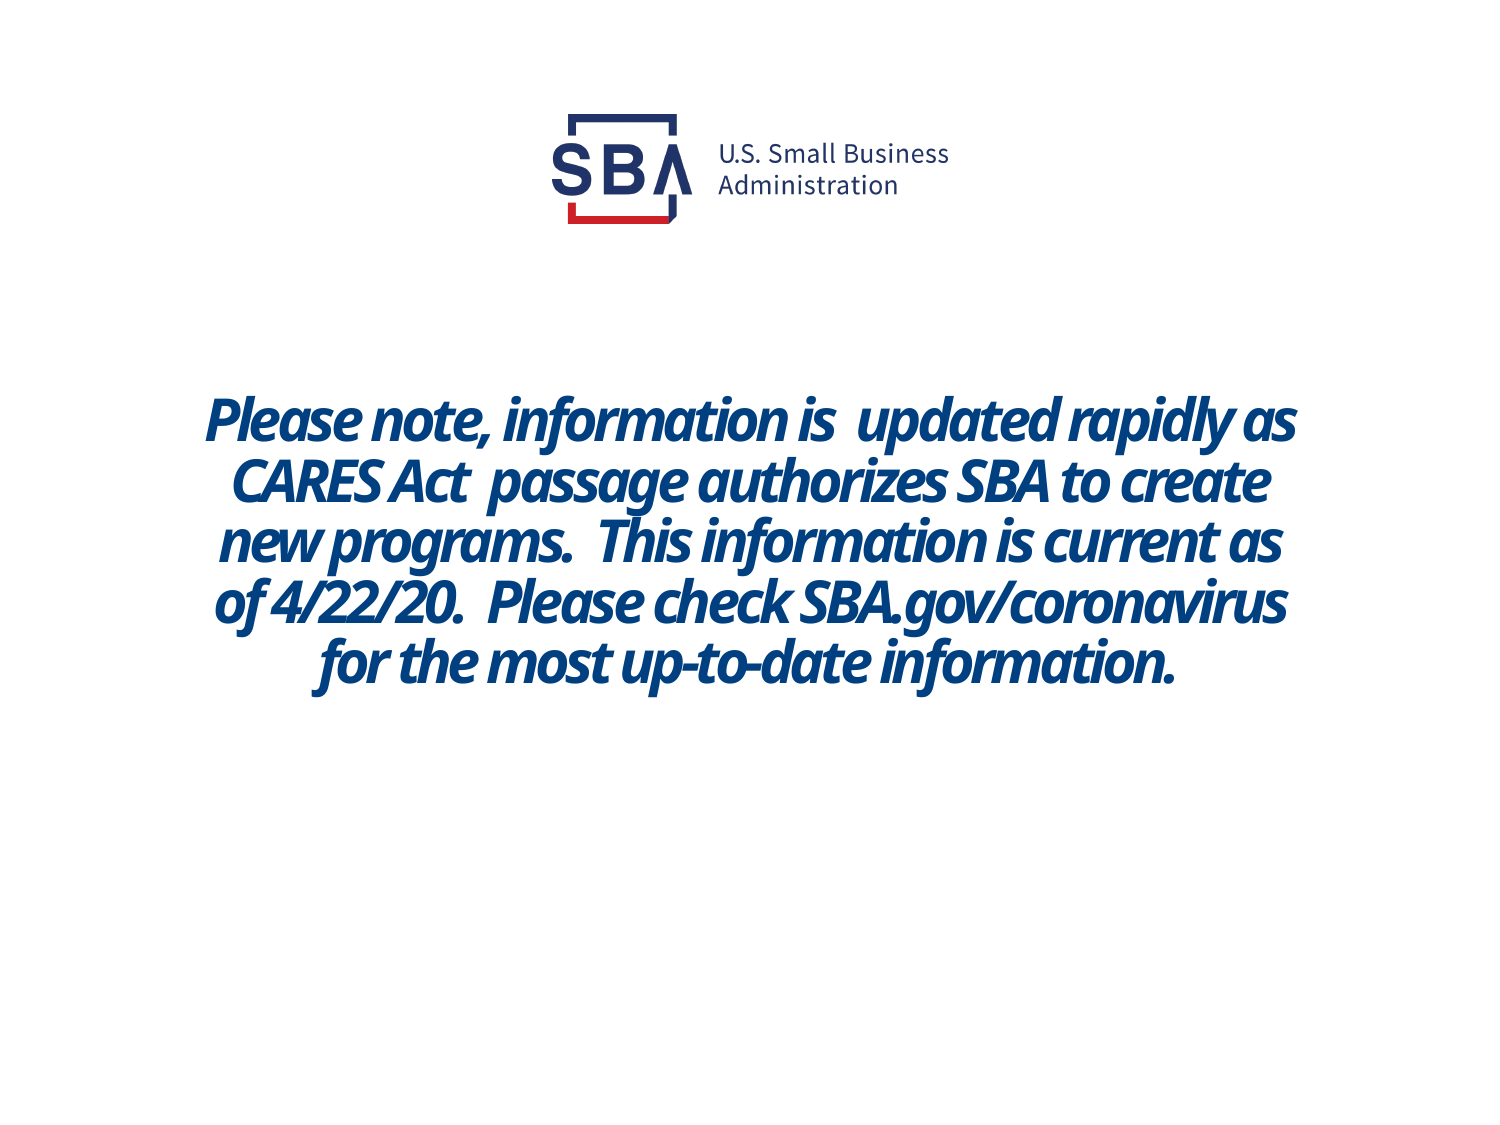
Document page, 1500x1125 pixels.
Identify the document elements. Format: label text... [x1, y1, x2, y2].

picture [552, 114, 948, 224]
title Please note, information is updated rapidly as CARES Act passage authorizes SBA to create new programs. This information is current as of 4/22/20. Please check SBA.gov/coronavirus for the most up-to-date information. [187, 341, 1313, 784]
